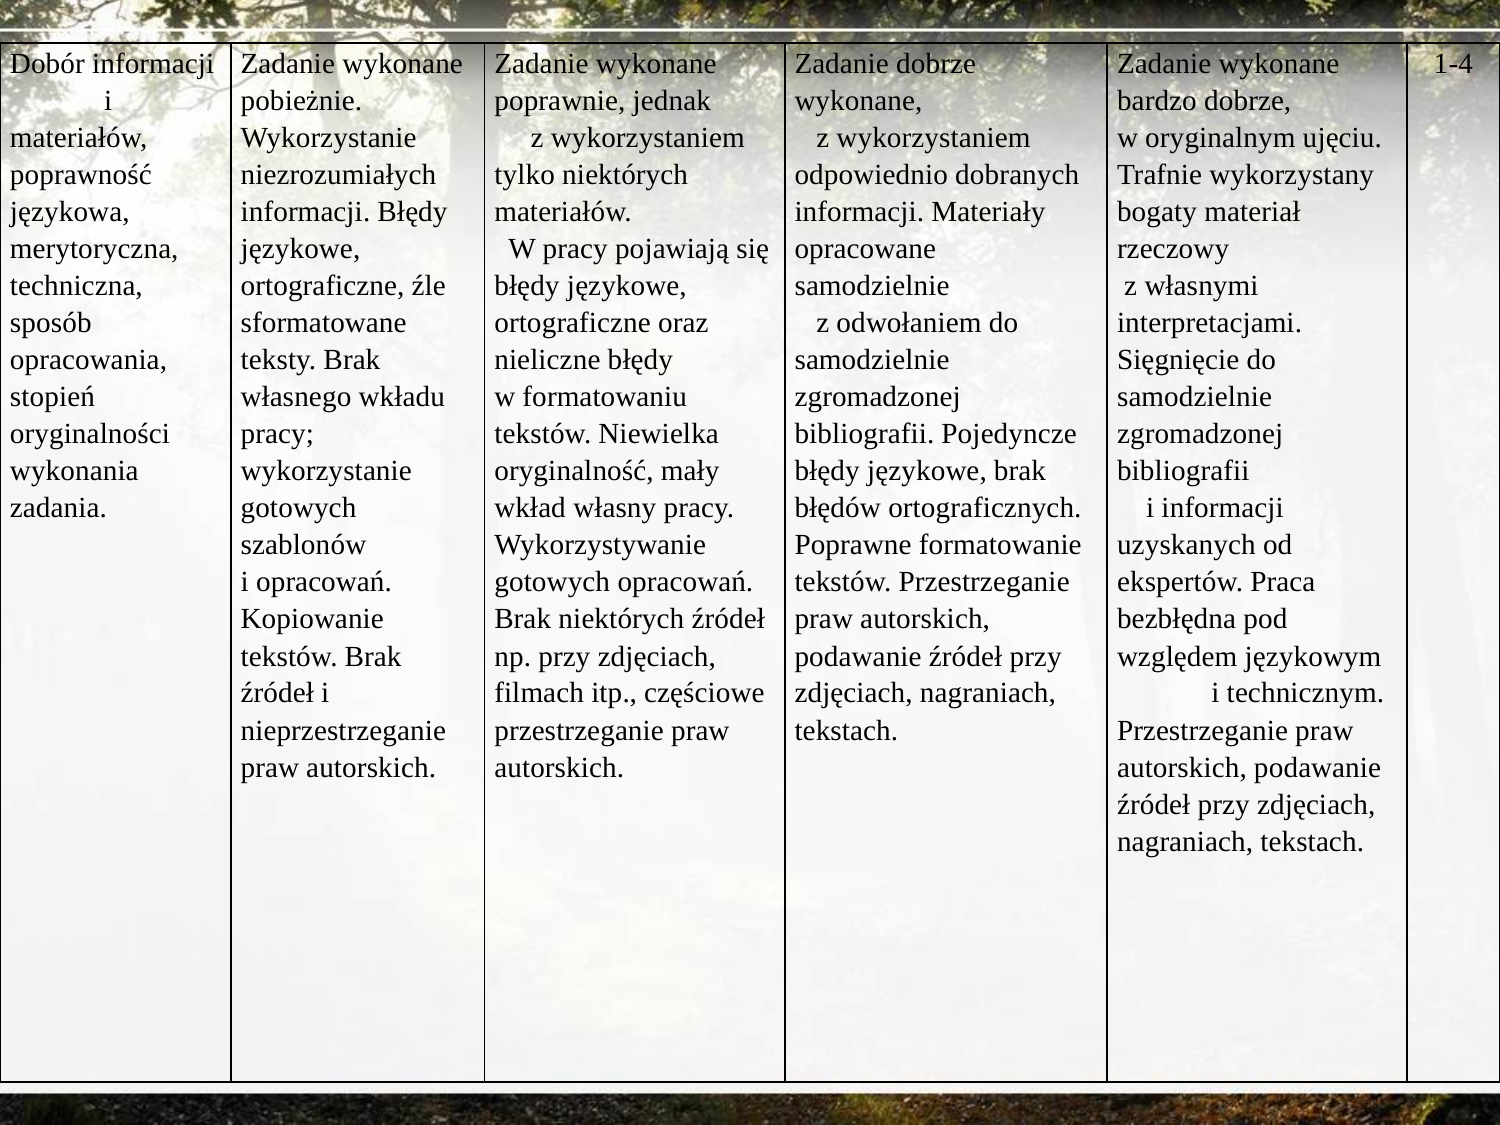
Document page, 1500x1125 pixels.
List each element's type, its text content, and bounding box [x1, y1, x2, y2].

table_header Zadanie wykonane poprawnie, jednak z wykorzystaniem tylko niektórych materiałów. W pracy pojawiają się błędy językowe, ortograficzne oraz nieliczne błędy w formatowaniu tekstów. Niewielka oryginalność, mały wkład własny pracy. Wykorzystywanie gotowych opracowań. Brak niektórych źródeł np. przy zdjęciach, filmach itp., częściowe przestrzeganie praw autorskich. [485, 44, 784, 1081]
picture [0, 1083, 1500, 1125]
table_header Dobór informacji i materiałów, poprawność językowa, merytoryczna, techniczna, sposób opracowania, stopień oryginalności wykonania zadania. [1, 44, 230, 1081]
table_header Zadanie wykonane pobieżnie. Wykorzystanie niezrozumiałych informacji. Błędy językowe, ortograficzne, źle sformatowane teksty. Brak własnego wkładu pracy; wykorzystanie gotowych szablonów i opracowań. Kopiowanie tekstów. Brak źródeł i nieprzestrzeganie praw autorskich. [232, 44, 484, 1081]
table_header Zadanie dobrze wykonane, z wykorzystaniem odpowiednio dobranych informacji. Materiały opracowane samodzielnie z odwołaniem do samodzielnie zgromadzonej bibliografii. Pojedyncze błędy językowe, brak błędów ortograficznych. Poprawne formatowanie tekstów. Przestrzeganie praw autorskich, podawanie źródeł przy zdjęciach, nagraniach, tekstach. [786, 44, 1106, 1081]
table_header 1-4 [1408, 44, 1499, 1081]
picture [0, 0, 1500, 42]
table_header Zadanie wykonane bardzo dobrze, w oryginalnym ujęciu. Trafnie wykorzystany bogaty materiał rzeczowy z własnymi interpretacjami. Sięgnięcie do samodzielnie zgromadzonej bibliografii i informacji uzyskanych od ekspertów. Praca bezbłędna pod względem językowym i technicznym. Przestrzeganie praw autorskich, podawanie źródeł przy zdjęciach, nagraniach, tekstach. [1108, 44, 1406, 1081]
